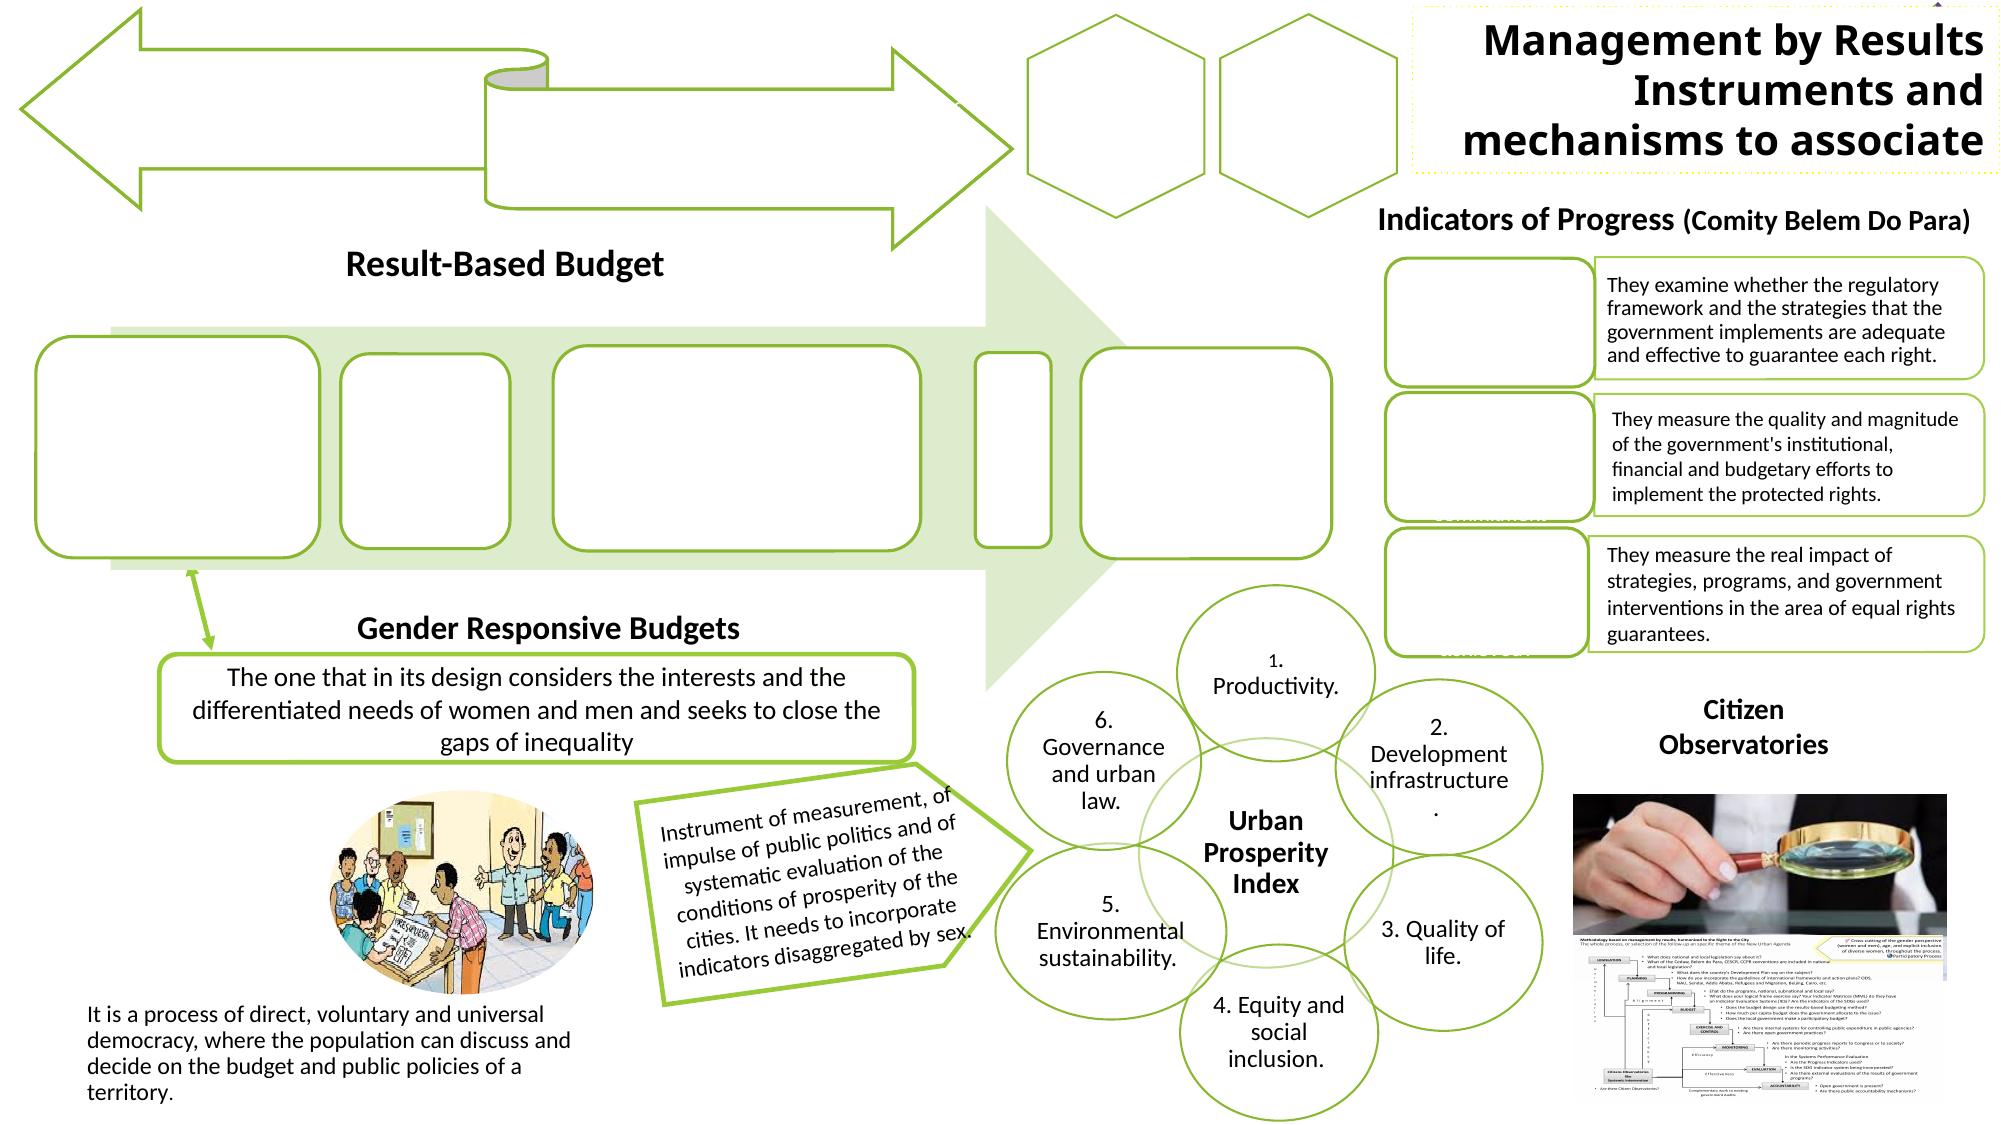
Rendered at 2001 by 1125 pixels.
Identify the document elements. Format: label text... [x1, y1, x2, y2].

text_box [20, 9, 1013, 249]
picture [1860, 0, 1999, 6]
text_box Management by Results Instruments and mechanisms to associate [1412, 6, 2000, 174]
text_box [1385, 256, 1985, 658]
text_box Citizen Observatories [1629, 682, 1860, 769]
picture [1573, 794, 1947, 1102]
text_box Indicators of Progress (Comity Belem Do Para) [1357, 189, 1992, 245]
text_box The one that in its design considers the interests and the differentiated needs of women and men and seeks to close the gaps of inequality [159, 700, 915, 763]
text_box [995, 584, 1543, 1121]
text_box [1027, 13, 1630, 219]
text_box Instrument of measurement, of impulse of public politics and of systematic evaluation of the conditions of prosperity of the cities. It needs to incorporate indicators disaggregated by sex. [636, 763, 990, 1005]
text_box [61, 790, 595, 1108]
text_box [35, 204, 1333, 693]
